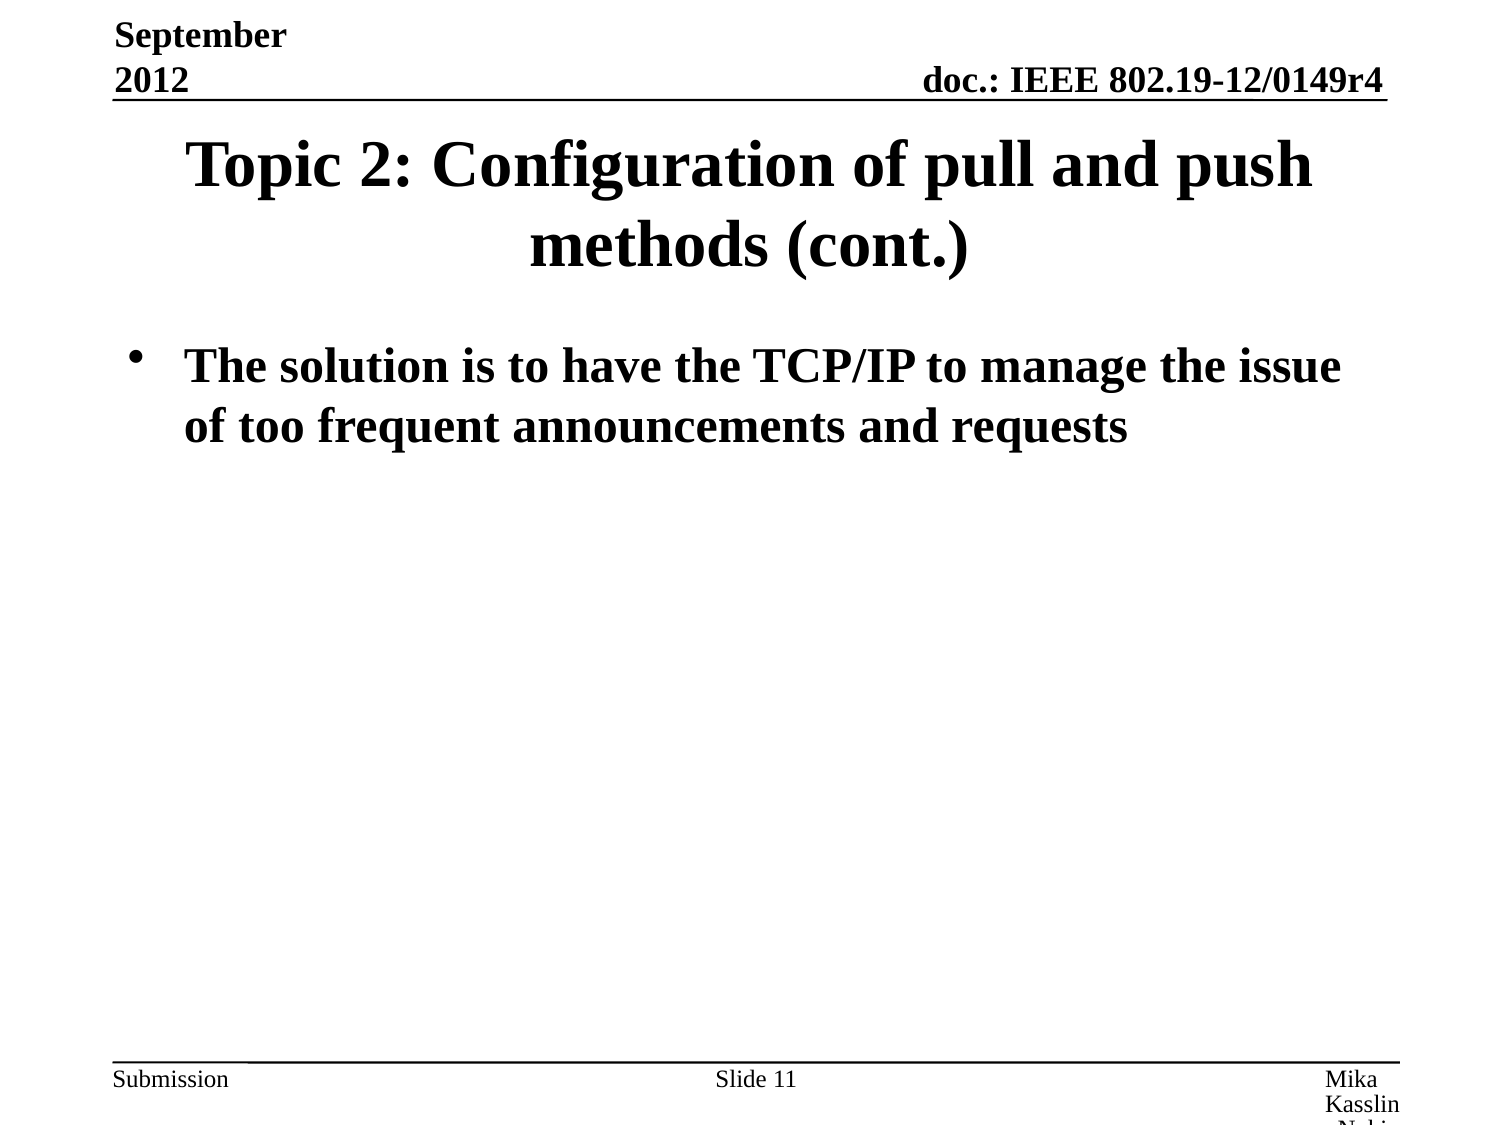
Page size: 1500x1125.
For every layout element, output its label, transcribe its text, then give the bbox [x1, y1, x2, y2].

list The solution is to have the TCP/IP to manage the issue of too frequent announcements and requests [112, 324, 1388, 1000]
title Topic 2: Configuration of pull and push methods (cont.) [112, 112, 1388, 288]
slide_number Slide 11 [712, 1062, 800, 1093]
footer Mika Kasslin, Nokia [1325, 1062, 1402, 1093]
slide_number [114, 54, 290, 100]
